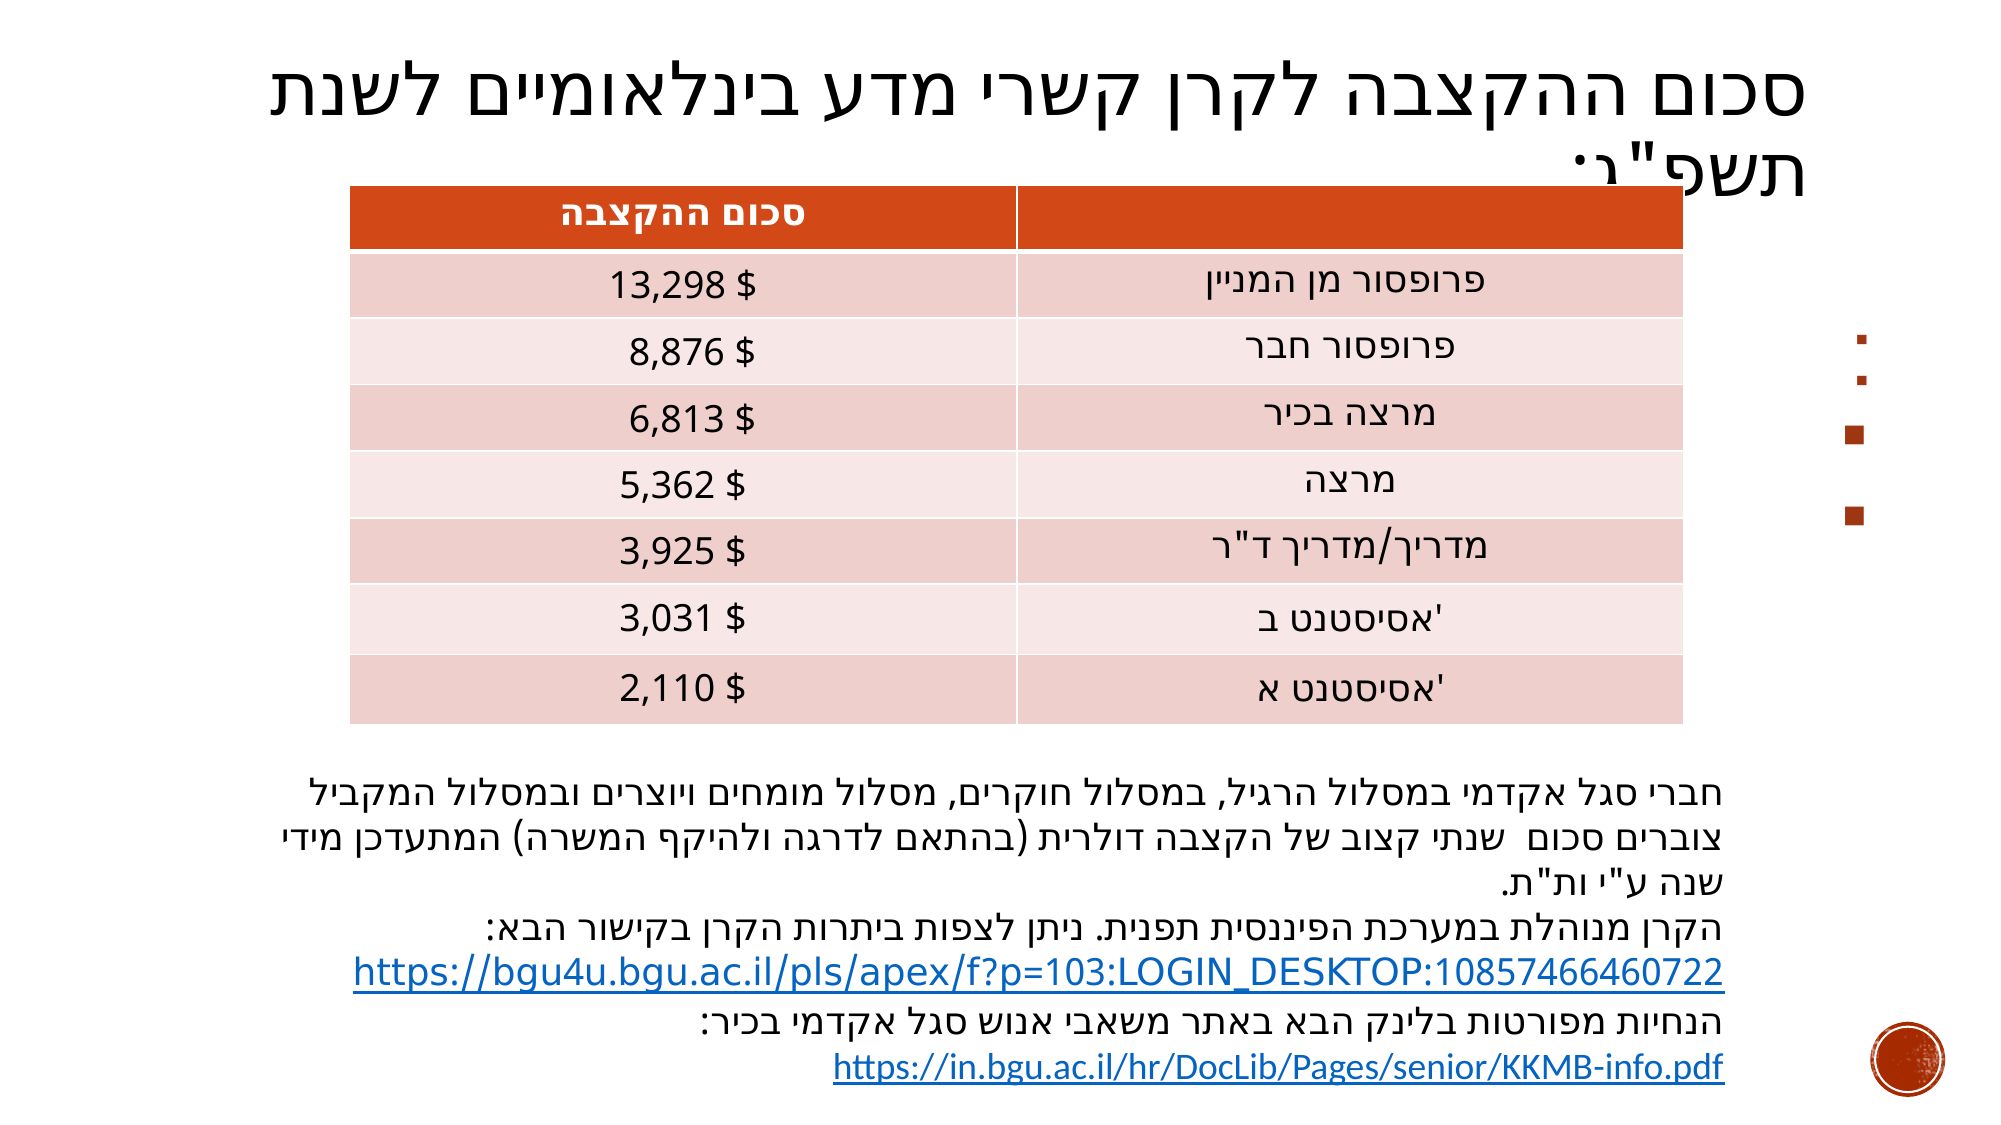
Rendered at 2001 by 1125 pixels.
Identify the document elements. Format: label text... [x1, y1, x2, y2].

list תת ועדה - שאלון תת ועדה - שרותי פנימי תת ועדה - תת ועדה- שרותי פנים וחוץ תת ת ועדה - שאלון [234, 318, 1885, 984]
table_cell 6,813 $ [350, 385, 1016, 450]
table_cell מרצה [1018, 452, 1683, 517]
table_cell מרצה בכיר [1018, 385, 1683, 450]
table_header סכום ההקצבה [350, 186, 1016, 249]
table_cell 5,362 $ [350, 452, 1016, 517]
table_header [1018, 186, 1683, 249]
table_cell פרופסור חבר [1018, 319, 1683, 384]
table_cell 3,031 $ [350, 585, 1016, 654]
table_cell אסיסטנט ב' [1018, 585, 1683, 654]
table_cell 8,876 $ [350, 319, 1016, 384]
text_box חברי סגל אקדמי במסלול הרגיל, במסלול חוקרים, מסלול מומחים ויוצרים ובמסלול המקביל צוברים סכום שנתי קצוב של הקצבה דולרית (בהתאם לדרגה ולהיקף המשרה) המתעדכן מידי שנה ע"י ות"ת. הקרן מנוהלת במערכת הפיננסית תפנית. ניתן לצפות ביתרות הקרן בקישור הבא: https://bgu4u.bgu.ac.il/pls/apex/f?p=103:LOGIN_DESKTOP:10857466460722 הנחיות מפורטות בלינק הבא באתר משאבי אנוש סגל אקדמי בכיר: https://in.bgu.ac.il/hr/DocLib/Pages/senior/KKMB-info.pdf [204, 760, 1740, 1125]
table_cell פרופסור מן המניין [1018, 254, 1683, 317]
table_cell 13,298 $ [350, 254, 1016, 317]
table_cell מדריך/מדריך ד"ר [1018, 519, 1683, 583]
table_cell 3,925 $ [350, 519, 1016, 583]
title סכום ההקצבה לקרן קשרי מדע בינלאומיים לשנת תשפ"ג: [174, 0, 1825, 264]
table_cell אסיסטנט א' [1018, 655, 1683, 724]
table_cell 2,110 $ [350, 655, 1016, 724]
